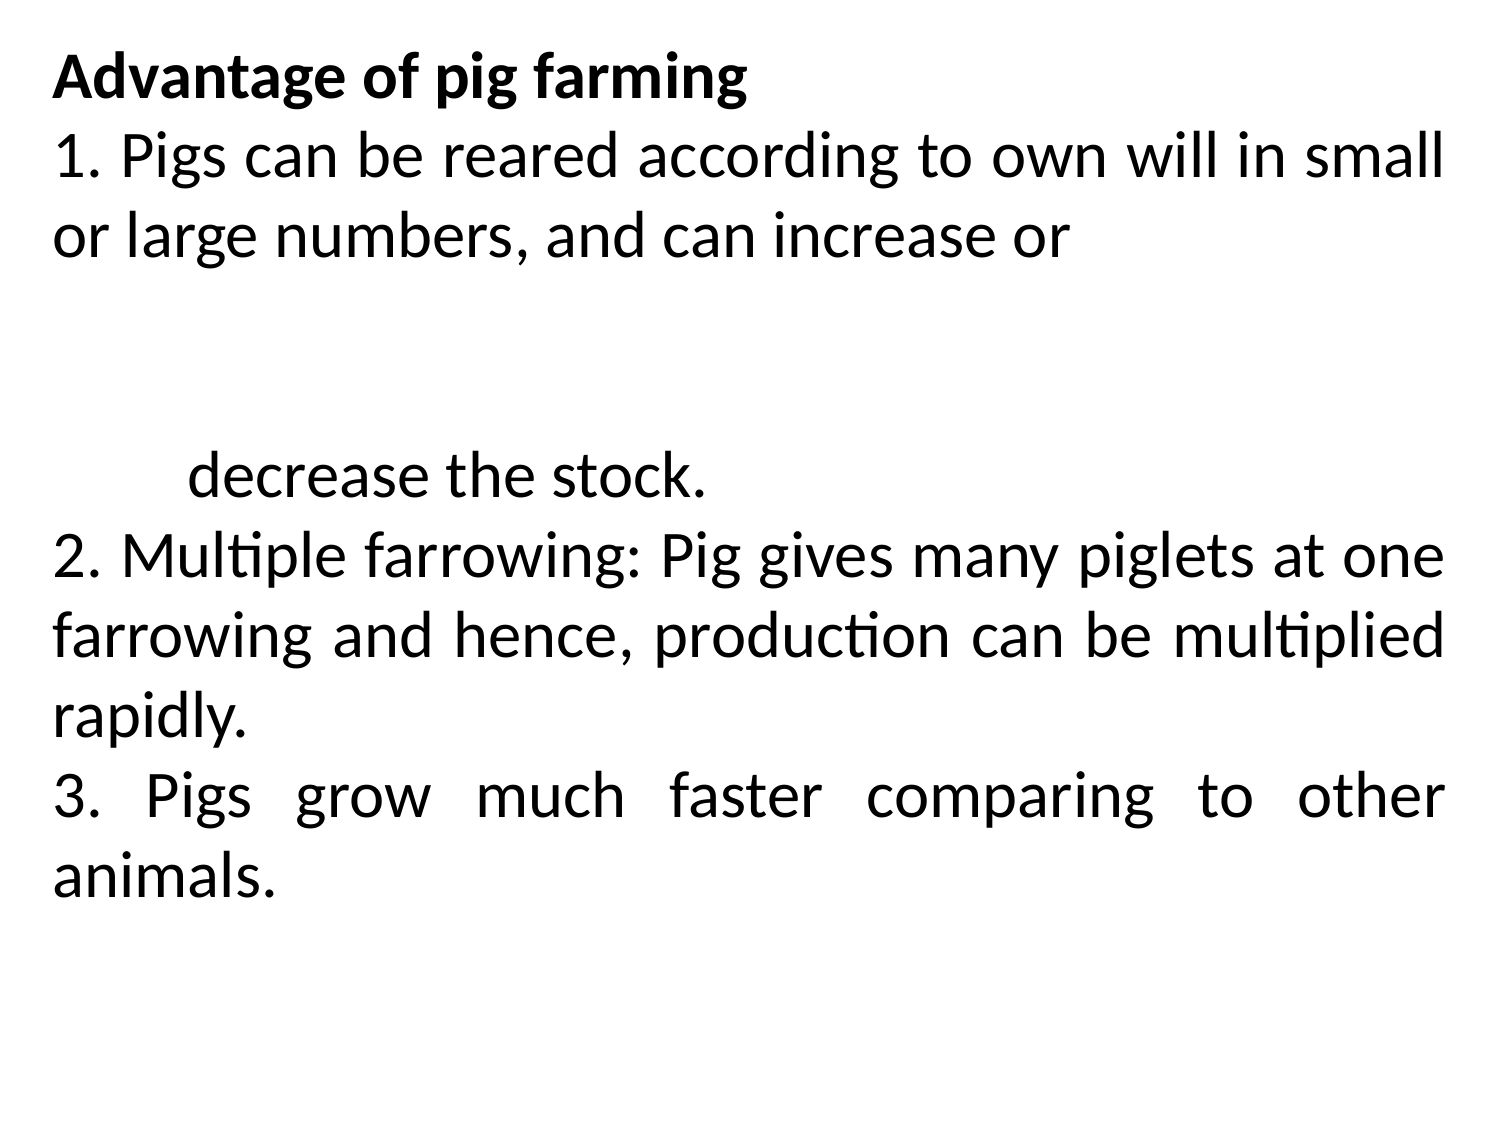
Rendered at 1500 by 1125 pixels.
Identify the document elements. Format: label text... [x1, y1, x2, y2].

text_box Advantage of pig farming 1. Pigs can be reared according to own will in small or large numbers, and can increase or decrease the stock. 2. Multiple farrowing: Pig gives many piglets at one farrowing and hence, production can be multiplied rapidly. 3. Pigs grow much faster comparing to other animals. [37, 23, 1463, 919]
